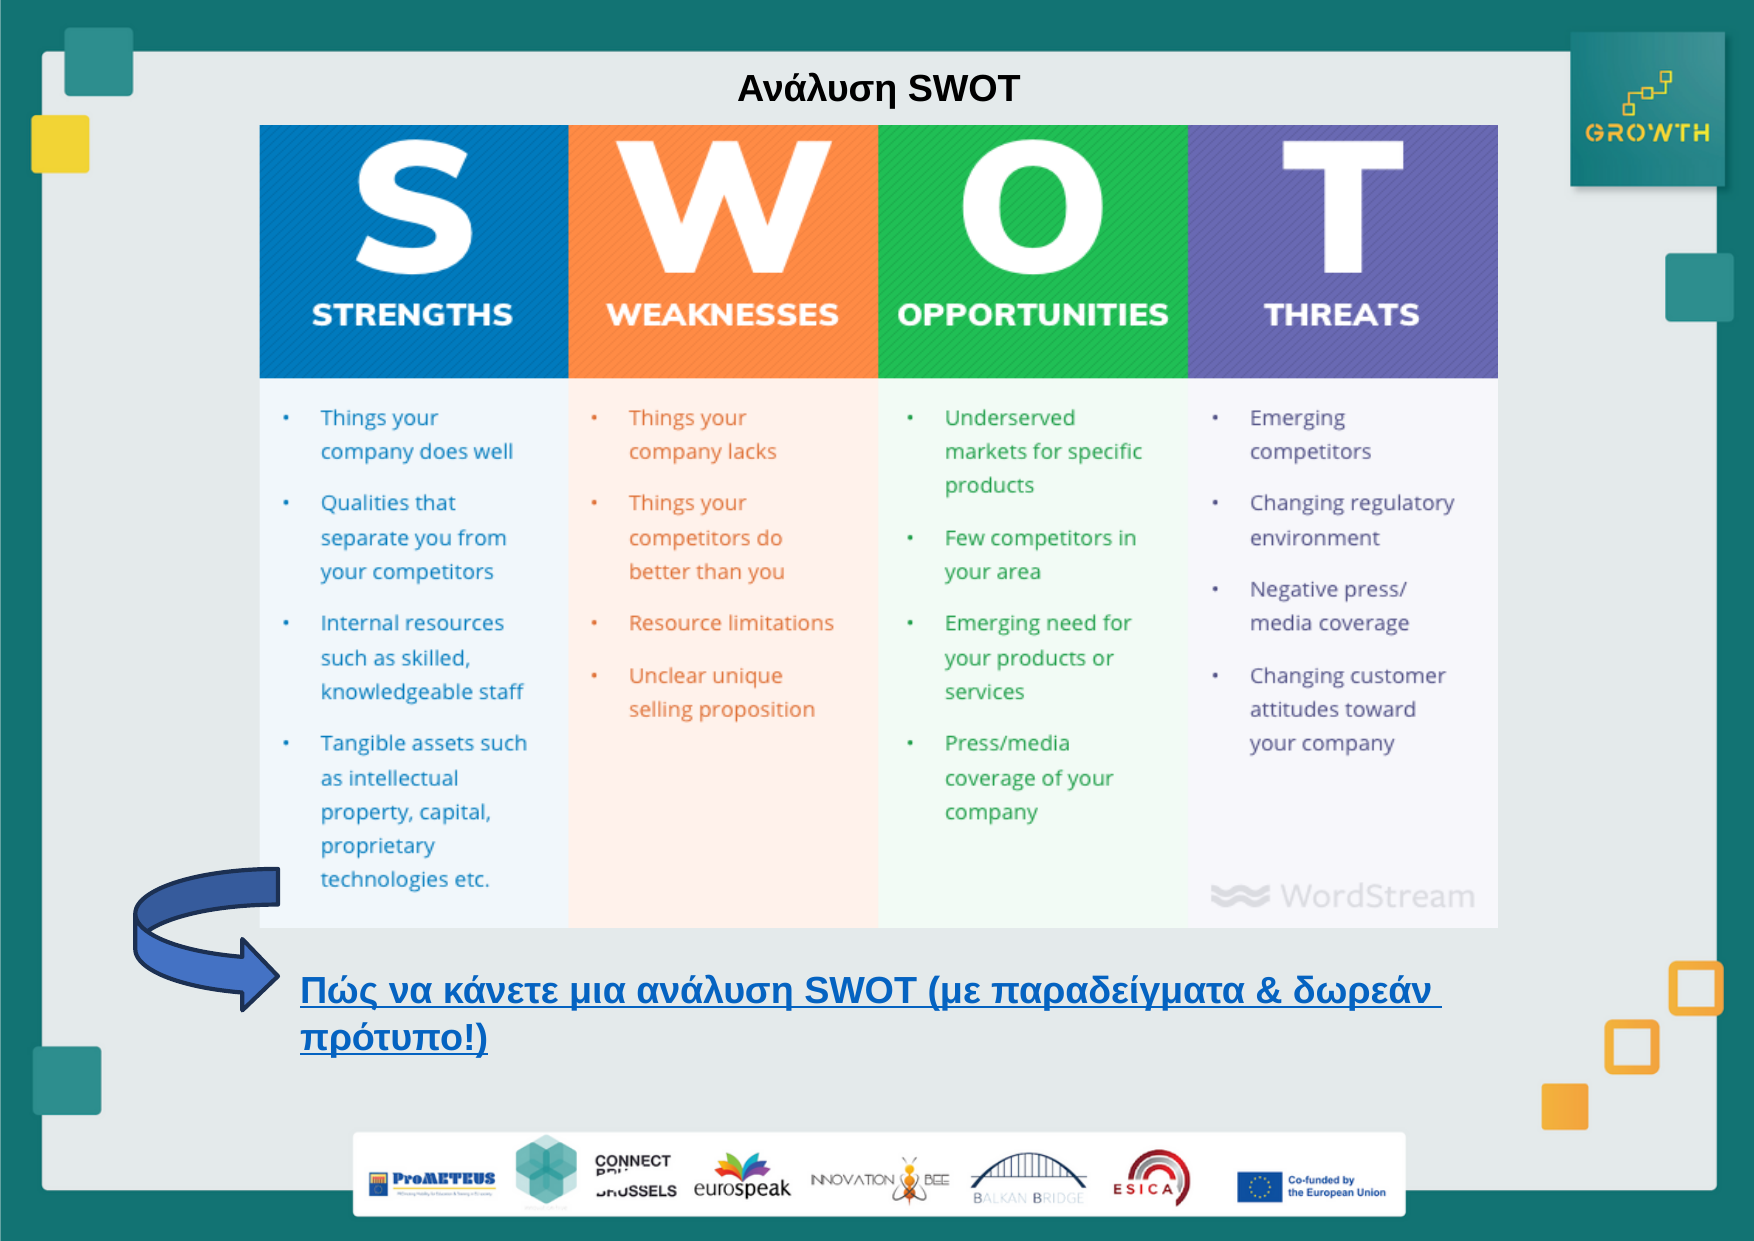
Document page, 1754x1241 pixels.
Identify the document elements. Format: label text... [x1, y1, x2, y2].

text_box [135, 868, 278, 1011]
text_box Πώς να κάνετε μια ανάλυση SWOT (με παραδείγματα & δωρεάν πρότυπο!) [300, 957, 1458, 1012]
text_box [259, 125, 1498, 928]
text_box Ανάλυση SWOT [174, 55, 1584, 110]
text_box [0, 0, 1754, 1241]
